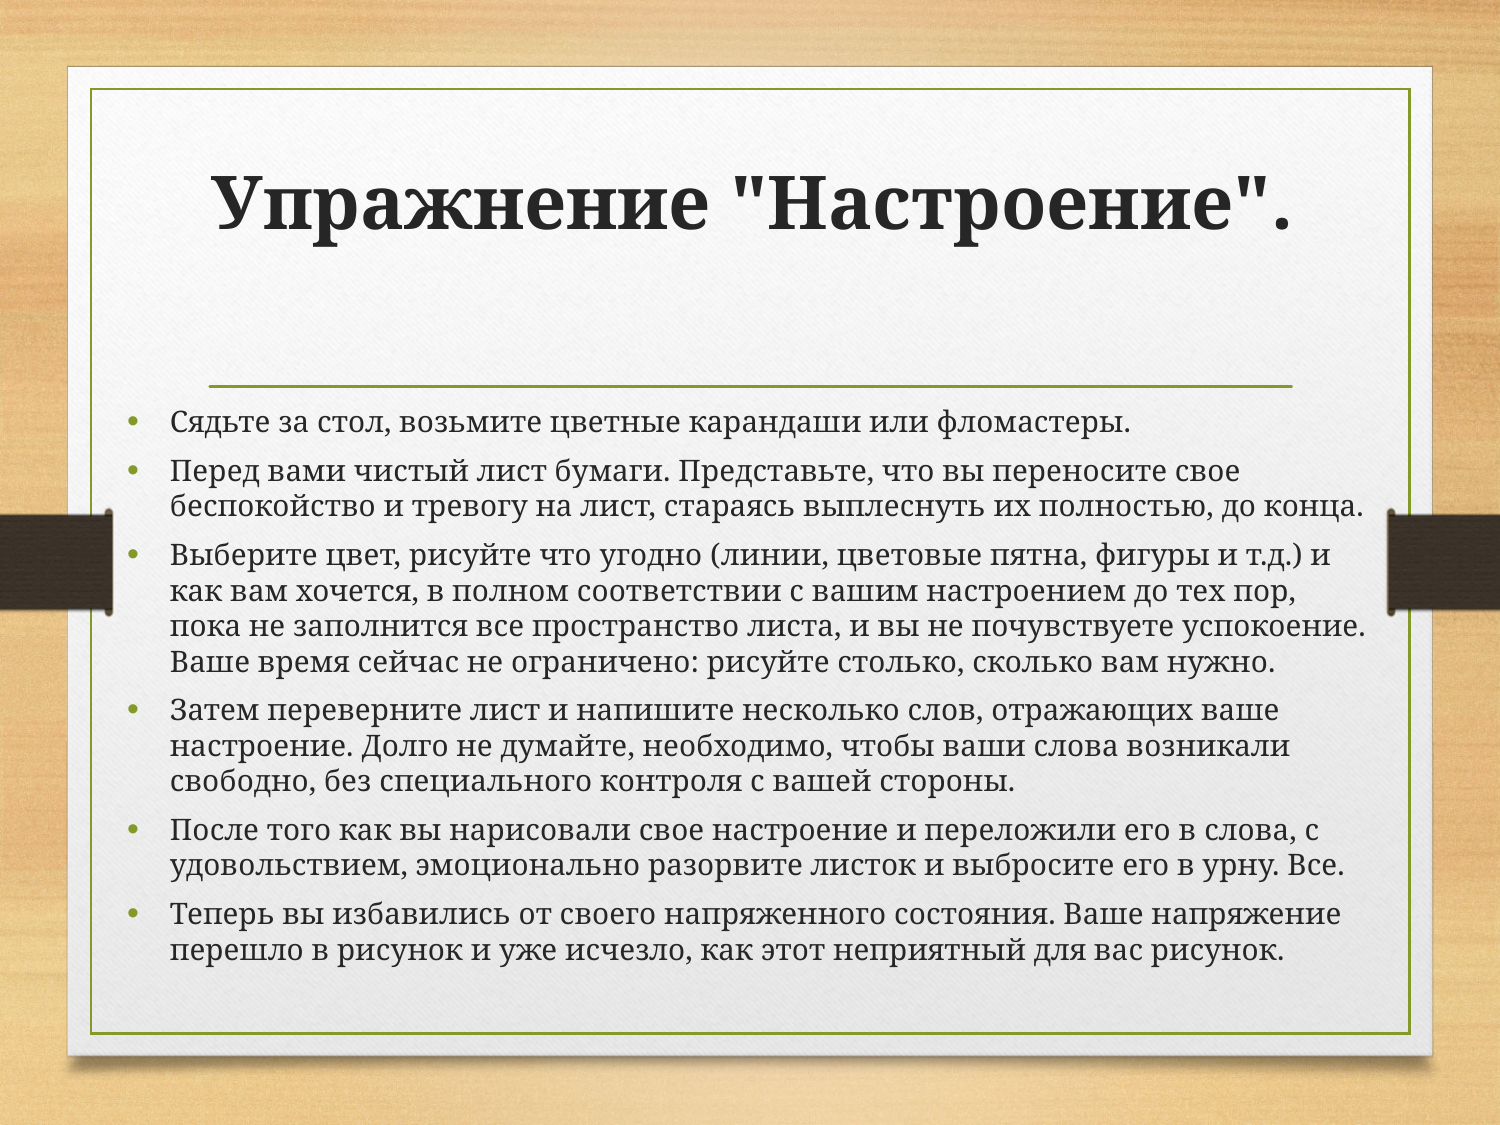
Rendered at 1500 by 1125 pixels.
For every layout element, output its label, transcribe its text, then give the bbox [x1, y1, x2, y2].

picture [0, 0, 1500, 1125]
list Сядьте за стол, возьмите цветные карандаши или фломастеры. Перед вами чистый лист бумаги. Представьте, что вы переносите свое беспокойство и тревогу на лист, стараясь выплеснуть их полностью, до конца. Выберите цвет, рисуйте что угодно (линии, цветовые пятна, фигуры и т.д.) и как вам хочется, в полном соответствии с вашим настроением до тех пор, пока не заполнится все пространство листа, и вы не почувствуете успокоение. Ваше время сейчас не ограничено: рисуйте столько, сколько вам нужно. Затем переверните лист и напишите несколько слов, отражающих ваше настроение. Долго не думайте, необходимо, чтобы ваши слова возникали свободно, без специального контроля с вашей стороны. После того как вы нарисовали свое настроение и переложили его в слова, с удовольствием, эмоционально разорвите листок и выбросите его в урну. Все. Теперь вы избавились от своего напряженного состояния. Ваше напряжение перешло в рисунок и уже исчезло, как этот неприятный для вас рисунок. [112, 314, 1388, 1035]
title Упражнение "Настроение". [194, 137, 1311, 314]
